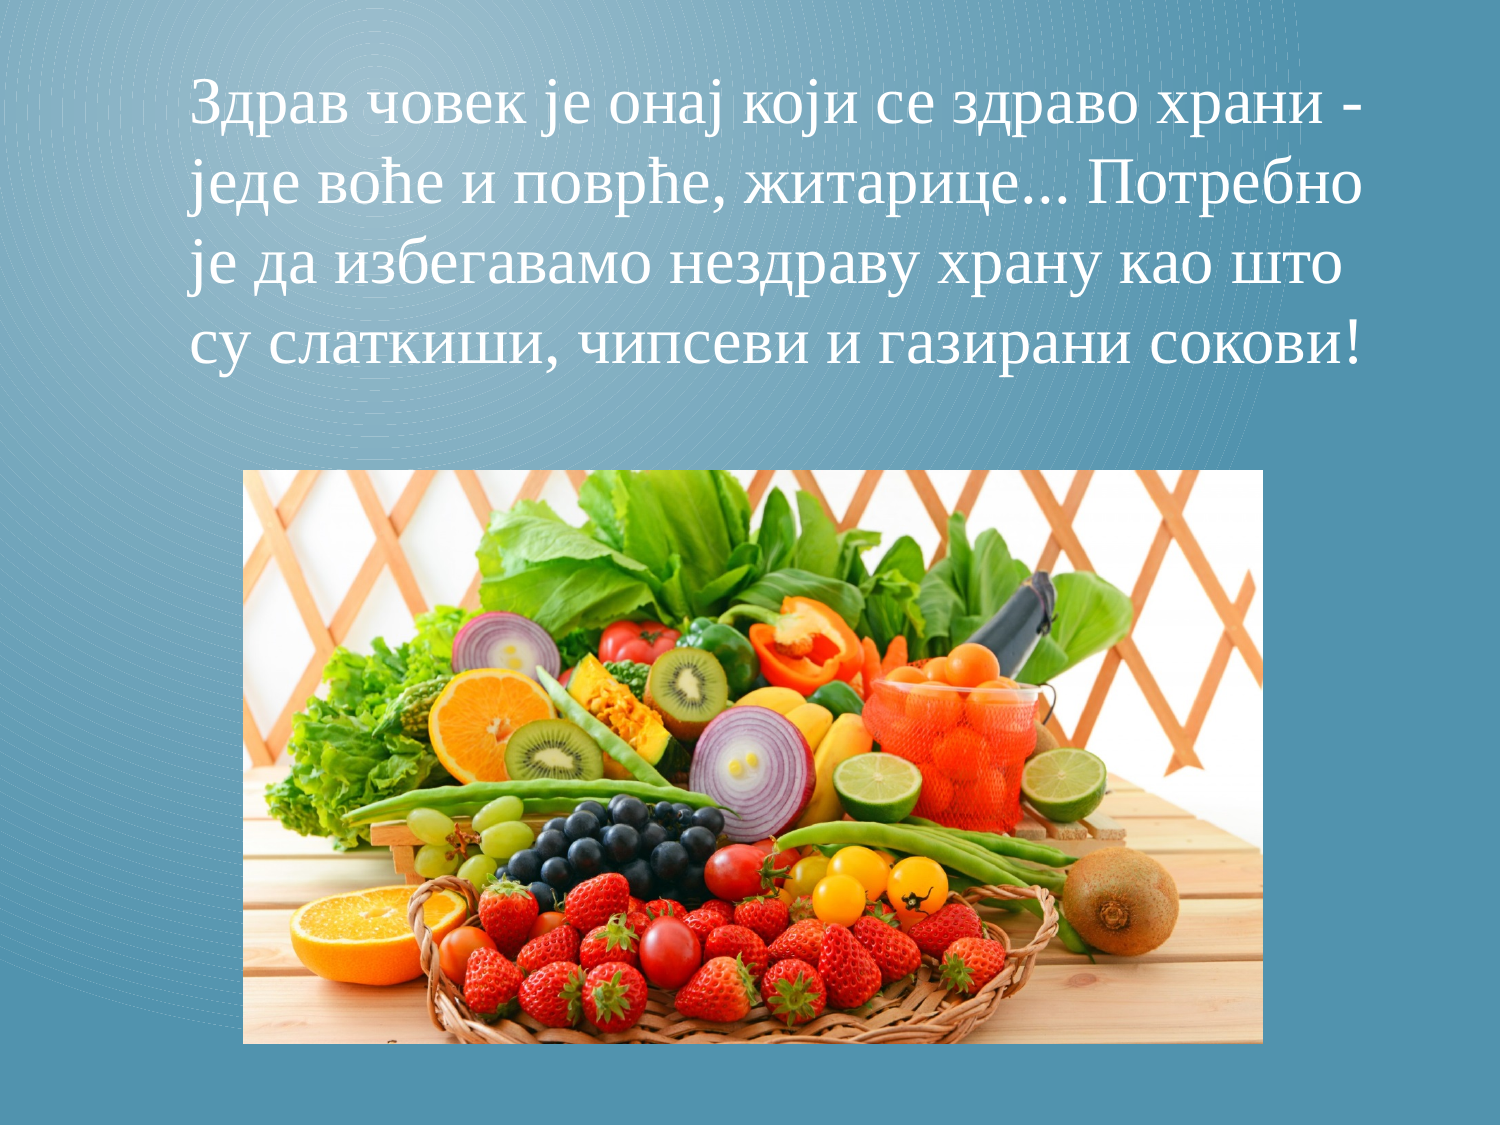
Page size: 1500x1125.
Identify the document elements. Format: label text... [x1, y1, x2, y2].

text_box Здрав човек је онај који се здраво храни - једе воће и поврће, житарице... Потребно је да избегавамо нездраву храну као што су слаткиши, чипсеви и газирани сокови! [174, 49, 1413, 385]
picture [243, 470, 1263, 1044]
